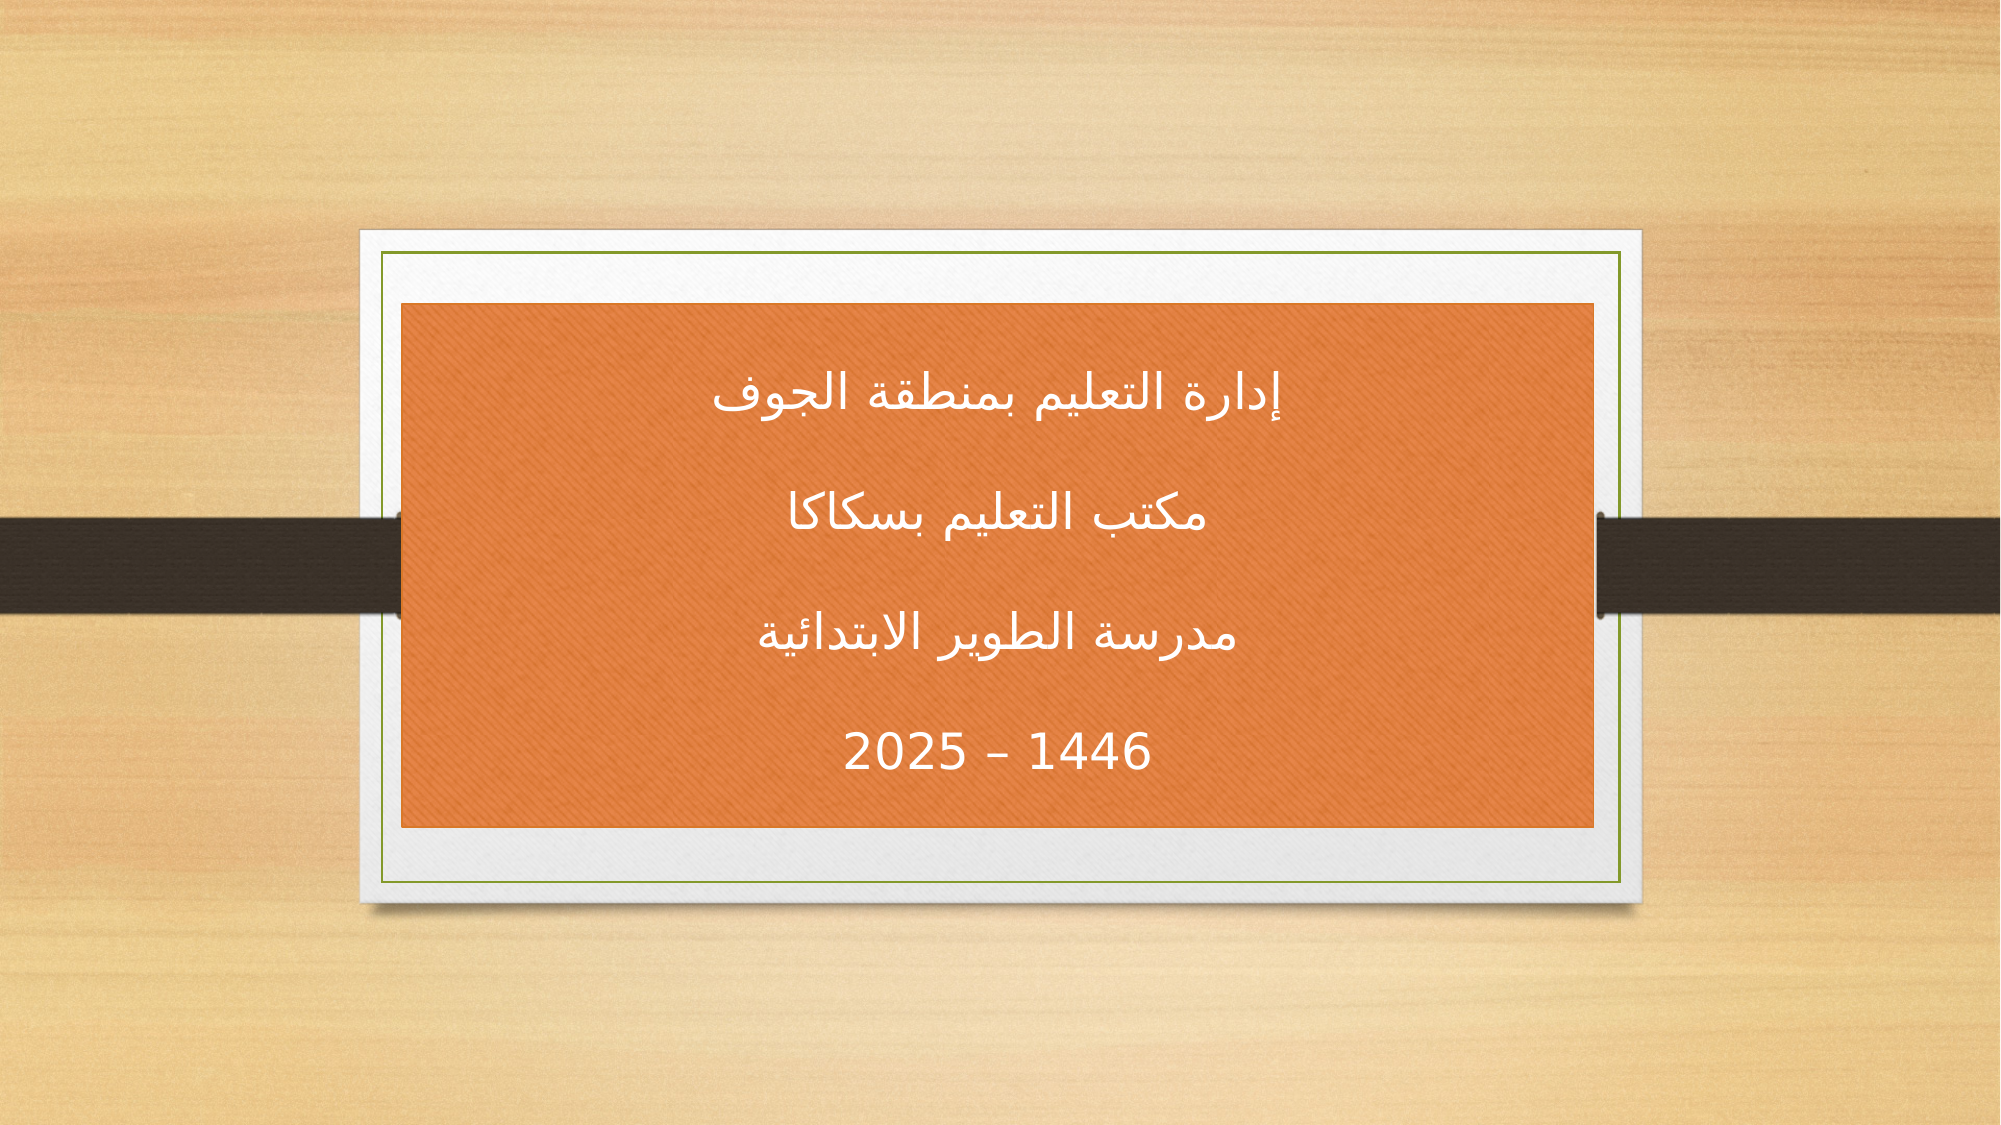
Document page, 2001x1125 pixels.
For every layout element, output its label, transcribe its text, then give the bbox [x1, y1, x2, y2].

picture [0, 0, 2001, 1125]
title إدارة التعليم بمنطقة الجوف مكتب التعليم بسكاكا مدرسة الطوير الابتدائية 1446 – 2025 [401, 303, 1594, 828]
